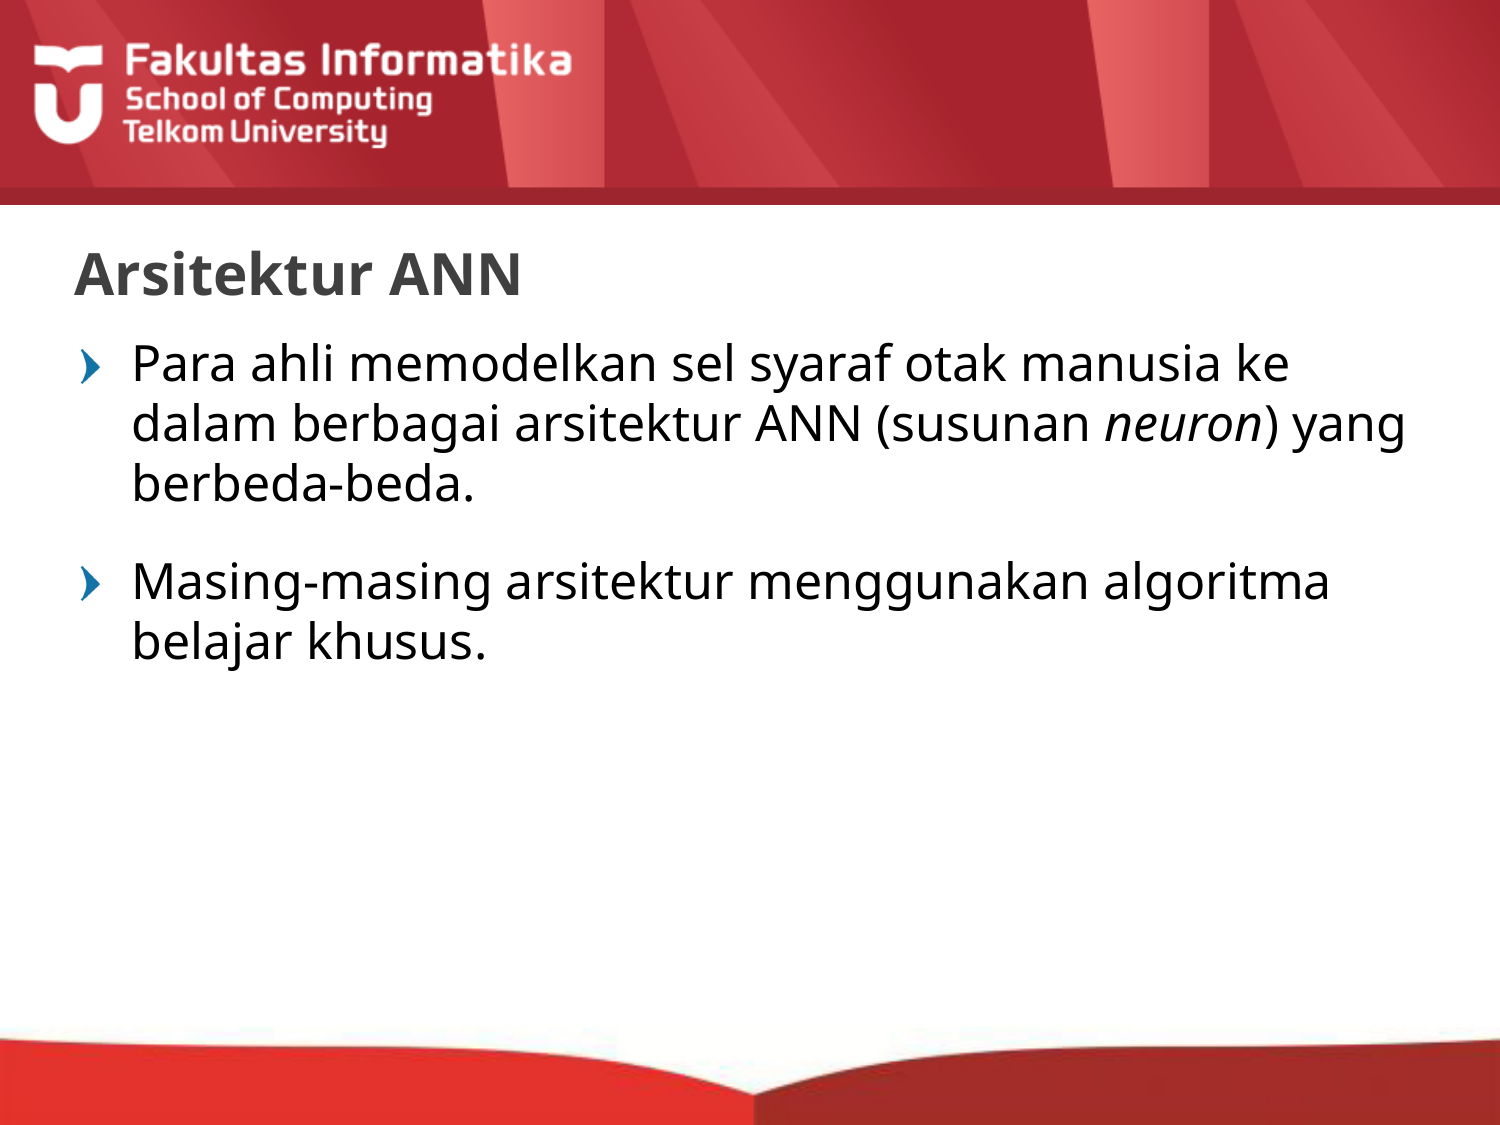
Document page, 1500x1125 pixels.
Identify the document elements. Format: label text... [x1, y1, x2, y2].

list Para ahli memodelkan sel syaraf otak manusia ke dalam berbagai arsitektur ANN (susunan neuron) yang berbeda-beda. Masing-masing arsitektur menggunakan algoritma belajar khusus. [59, 324, 1426, 990]
picture [74, 338, 104, 386]
title Arsitektur ANN [59, 219, 1426, 324]
picture [0, 1024, 1500, 1125]
picture [74, 555, 104, 603]
picture [0, 0, 1500, 205]
